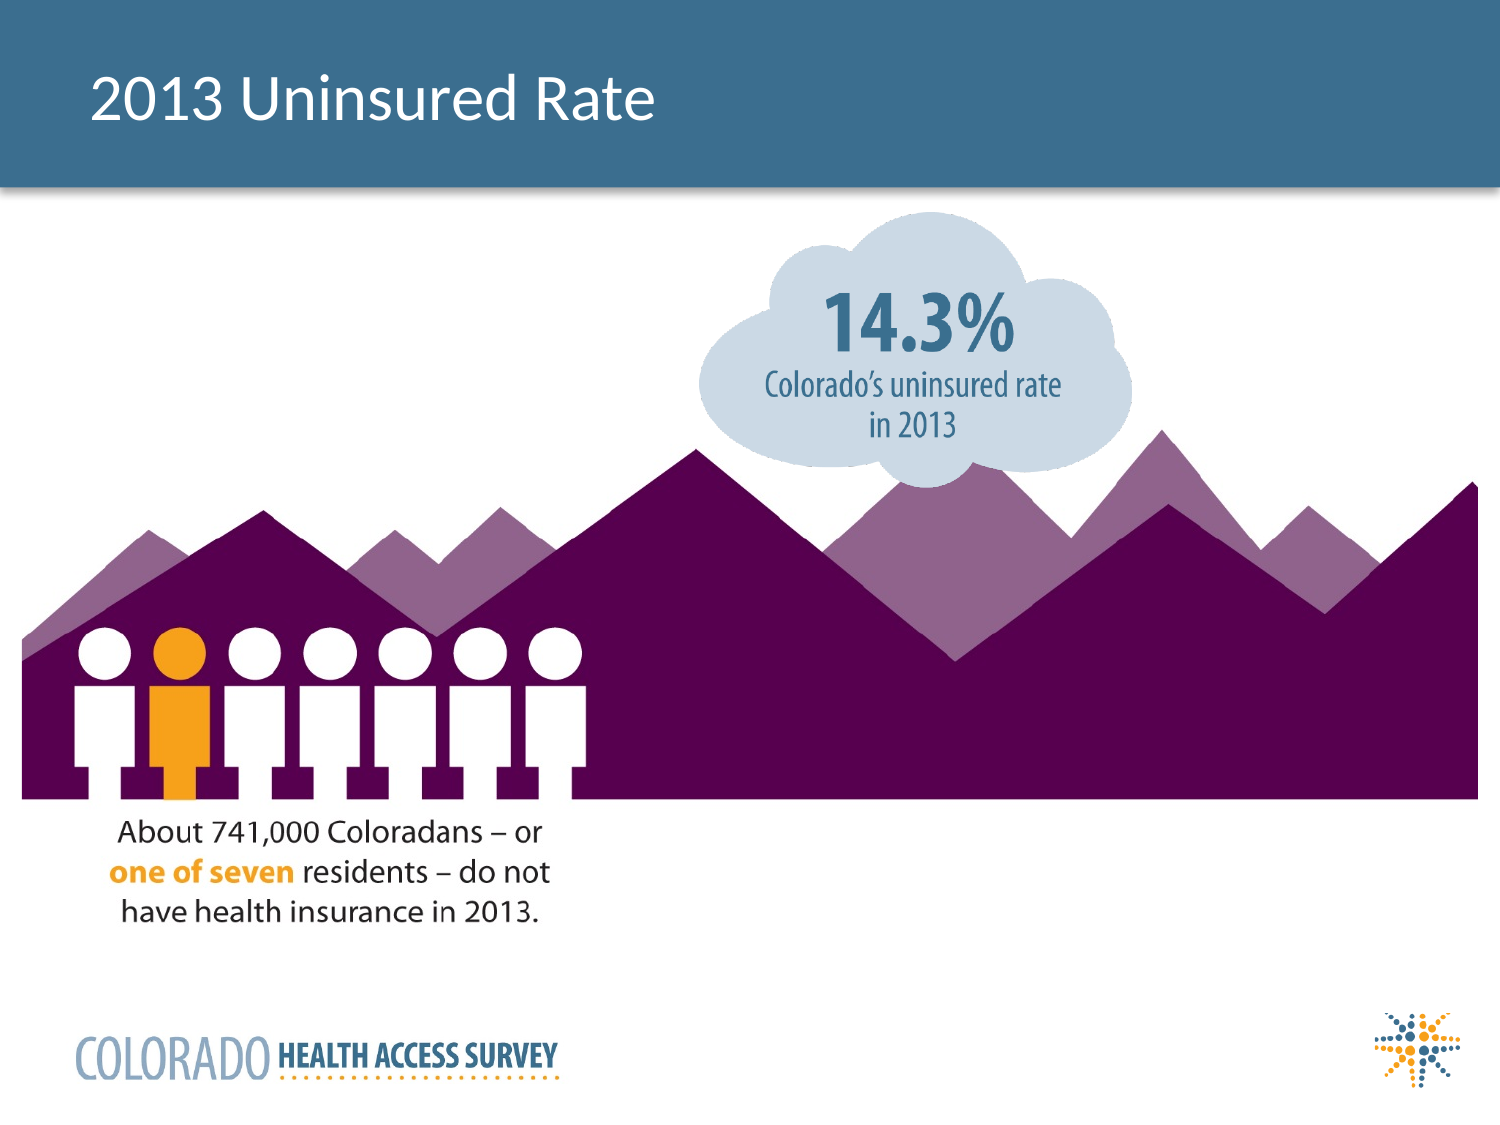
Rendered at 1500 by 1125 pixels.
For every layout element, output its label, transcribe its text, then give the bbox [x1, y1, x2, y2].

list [21, 349, 1479, 1013]
picture [699, 212, 1132, 488]
title 2013 Uninsured Rate [75, 0, 1425, 188]
picture [66, 1030, 616, 1084]
